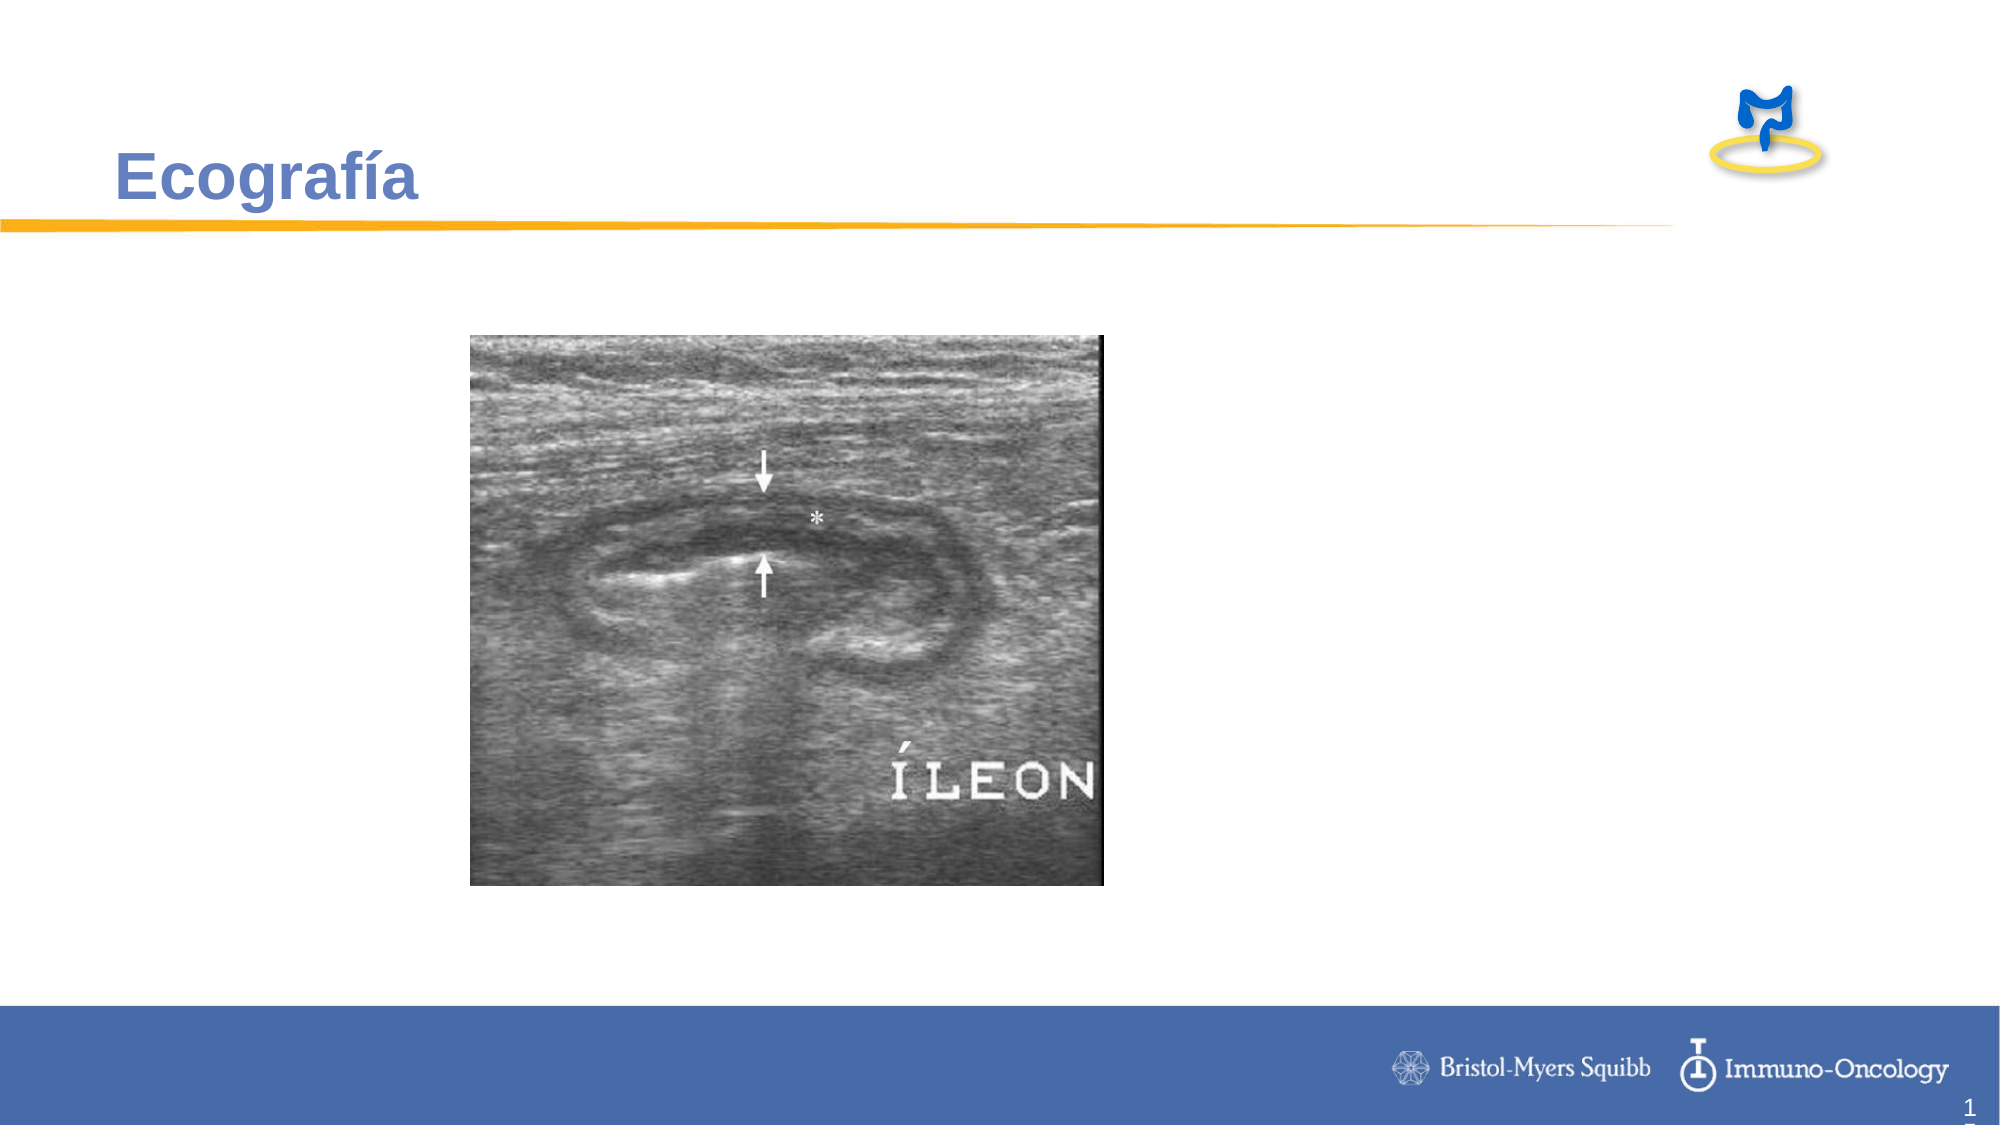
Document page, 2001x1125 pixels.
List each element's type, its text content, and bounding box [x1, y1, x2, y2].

picture [0, 0, 2000, 1125]
slide_number 15 [1948, 1091, 2000, 1122]
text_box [1712, 84, 1819, 171]
title Ecografía [99, 150, 1743, 206]
